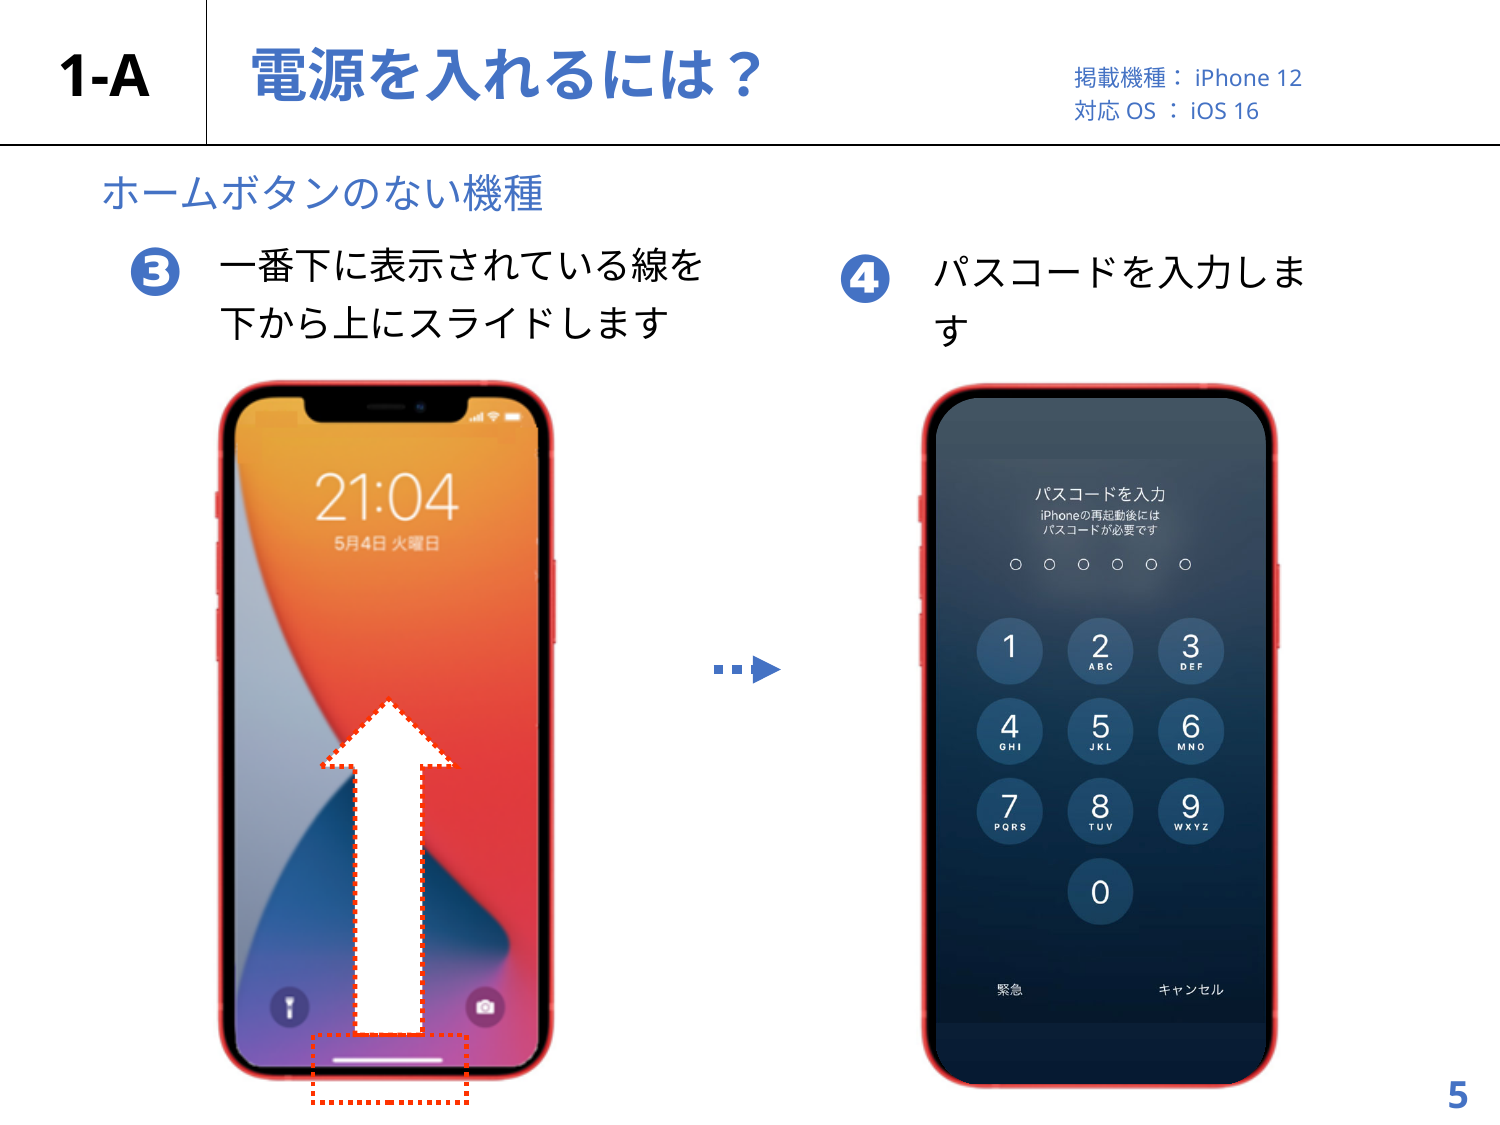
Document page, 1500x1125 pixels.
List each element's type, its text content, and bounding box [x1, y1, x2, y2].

text_box パスコードを入力します [917, 228, 1360, 361]
text_box ❹ [822, 228, 917, 323]
text_box ホームボタンのない機種 [85, 165, 1461, 225]
text_box 一番下に表示されている線を 下から上にスライドします [205, 225, 820, 353]
text_box 掲載機種：iPhone 12 対応OS：iOS 16 [1059, 50, 1369, 132]
text_box 電源を入れるには？ [230, 25, 861, 120]
picture [196, 369, 590, 1111]
text_box ❸ [112, 225, 205, 317]
text_box 5 [1416, 1063, 1500, 1123]
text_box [897, 372, 1316, 1119]
title 1-A [0, 0, 206, 144]
